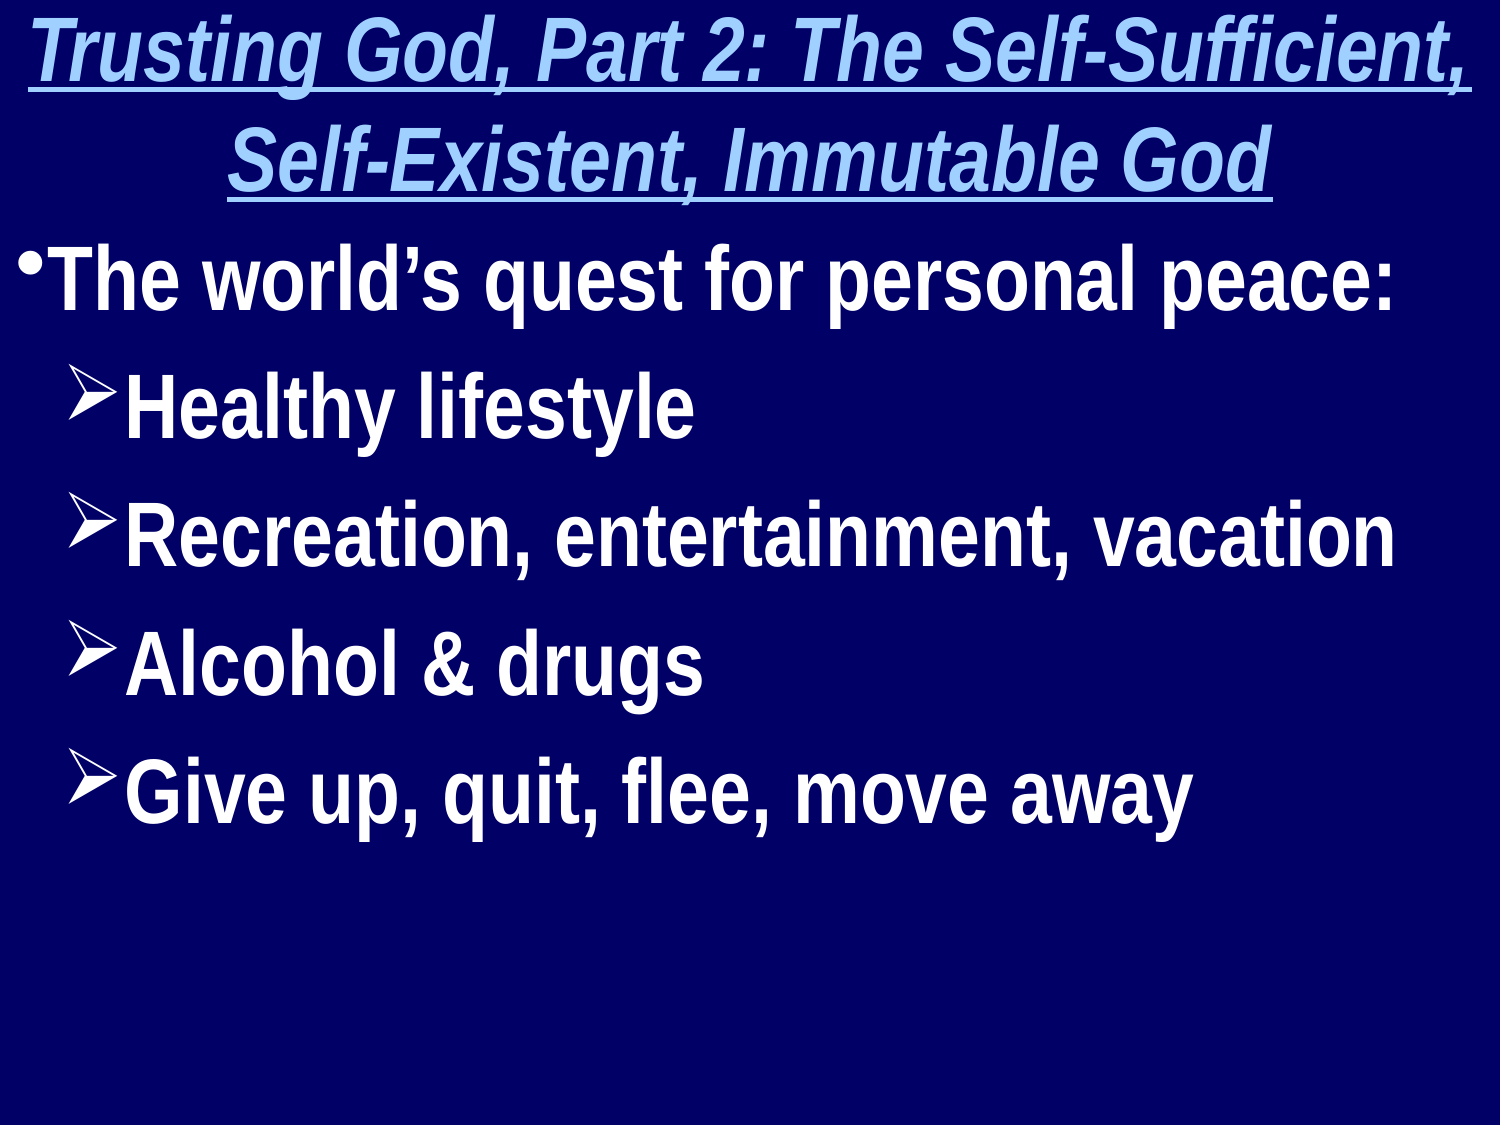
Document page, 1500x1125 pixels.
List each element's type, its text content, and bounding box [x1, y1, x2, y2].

list The world’s quest for personal peace: Healthy lifestyle Recreation, entertainment, vacation Alcohol & drugs Give up, quit, flee, move away [0, 211, 1500, 1100]
title Trusting God, Part 2: The Self-Sufficient, Self-Existent, Immutable God [0, 0, 1500, 210]
